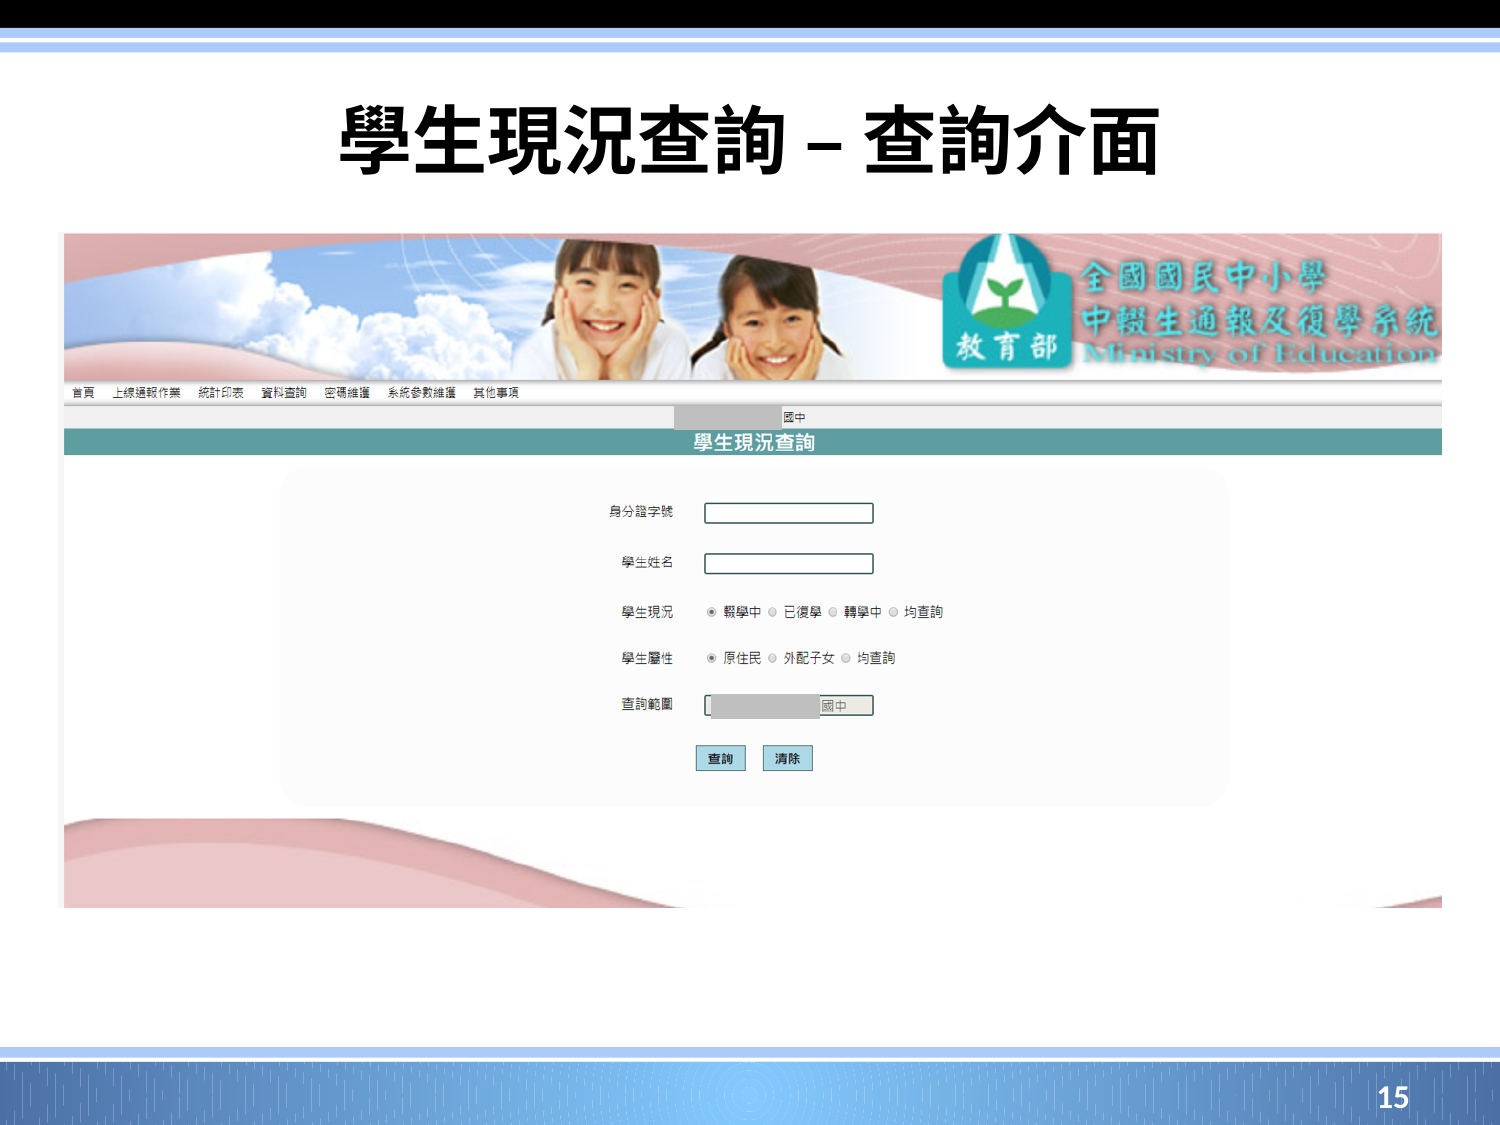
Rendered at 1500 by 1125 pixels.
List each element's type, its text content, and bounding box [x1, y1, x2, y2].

picture [57, 232, 1442, 909]
slide_number 15 [1074, 1065, 1425, 1125]
title 學生現況查詢 – 查詢介面 [75, 45, 1425, 230]
